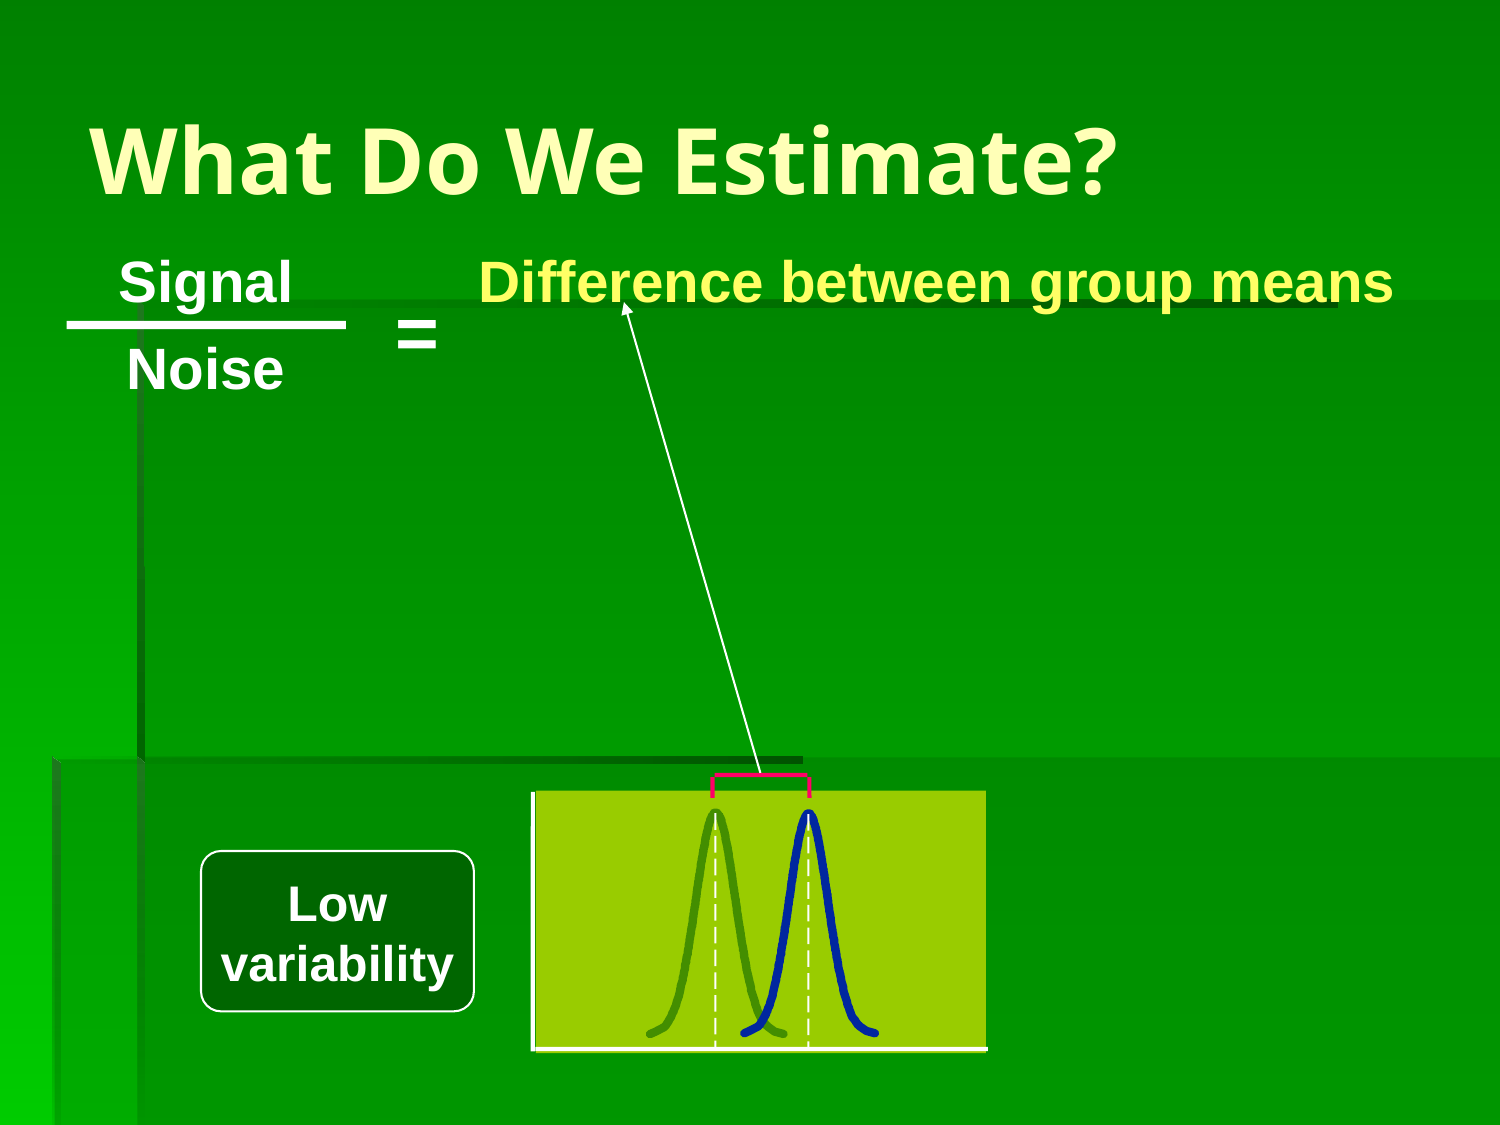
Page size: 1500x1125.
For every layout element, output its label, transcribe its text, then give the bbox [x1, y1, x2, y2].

text_box [621, 302, 761, 773]
text_box Signal [36, 236, 376, 322]
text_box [649, 812, 742, 1050]
text_box Low variability [201, 850, 474, 1012]
text_box [878, 1049, 986, 1054]
text_box [535, 1049, 646, 1054]
text_box Noise [36, 324, 376, 409]
text_box [535, 790, 986, 1048]
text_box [712, 774, 810, 799]
title What Do We Estimate? [74, 39, 1451, 276]
text_box = [380, 277, 470, 382]
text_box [743, 813, 876, 1049]
text_box Difference between group means [436, 236, 1439, 322]
